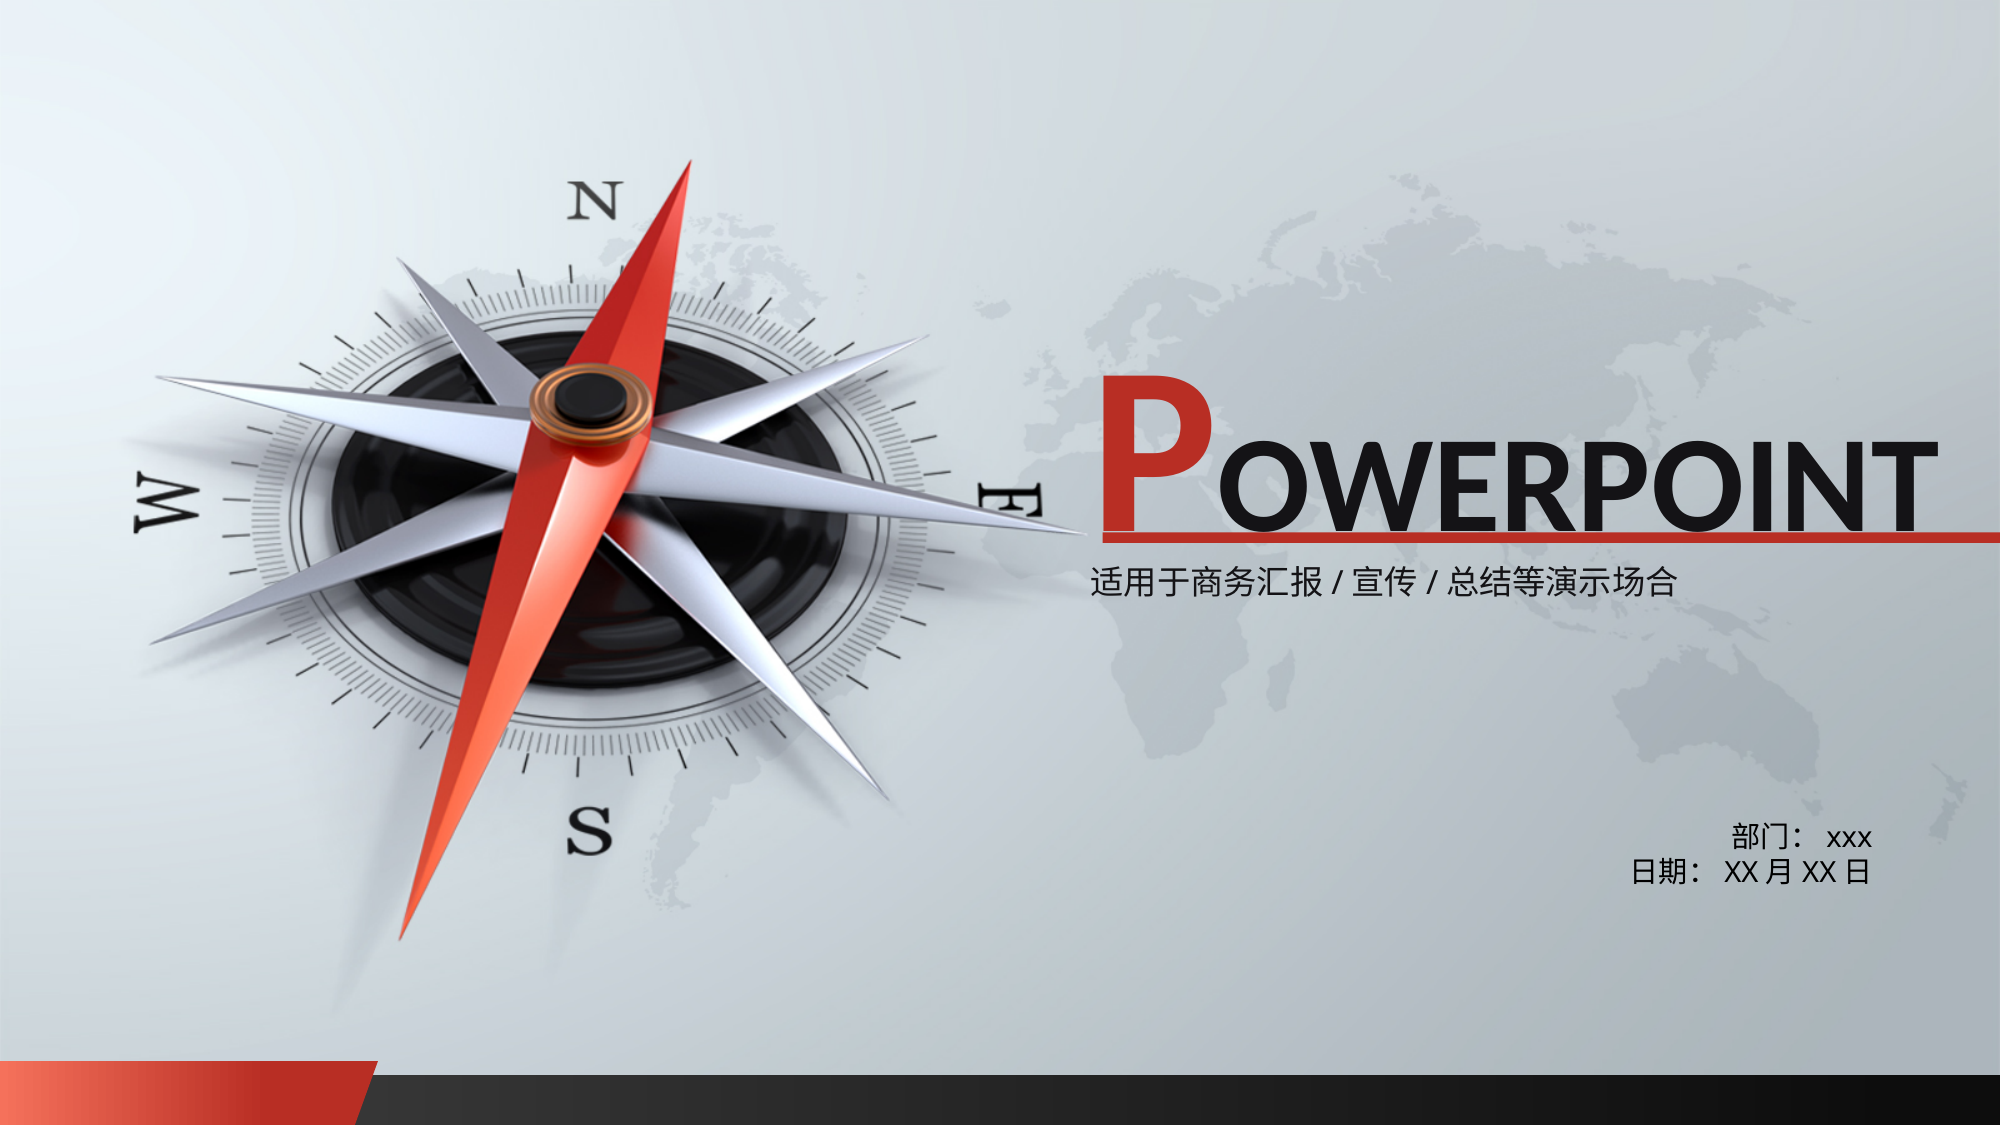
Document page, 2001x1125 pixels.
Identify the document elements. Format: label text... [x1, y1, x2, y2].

text_box 适用于商务汇报/宣传/总结等演示场合 [1075, 553, 1694, 609]
text_box [1955, 531, 2000, 544]
text_box 部门：xxx 日期：XX月XX日 [1614, 811, 1888, 896]
text_box POWERPOINT [1075, 284, 1955, 587]
picture [0, 0, 2000, 1075]
